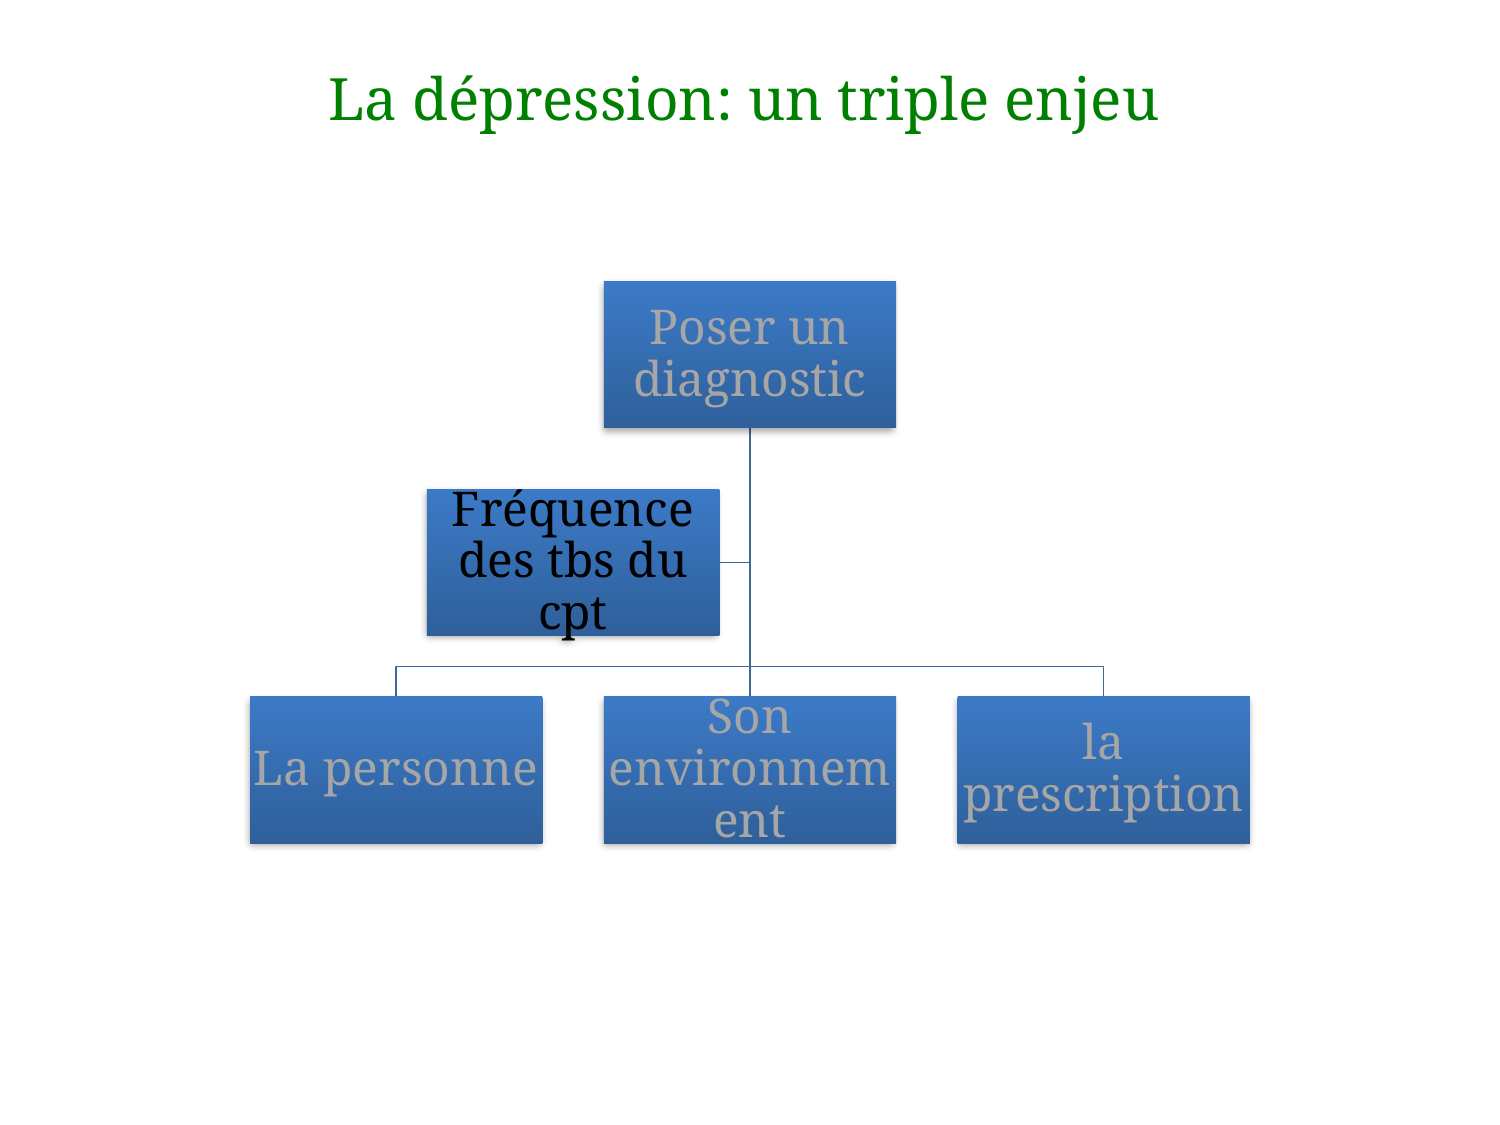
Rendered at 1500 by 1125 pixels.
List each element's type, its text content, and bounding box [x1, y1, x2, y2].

text_box La dépression: un triple enjeu [100, 54, 1388, 140]
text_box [249, 228, 1251, 897]
